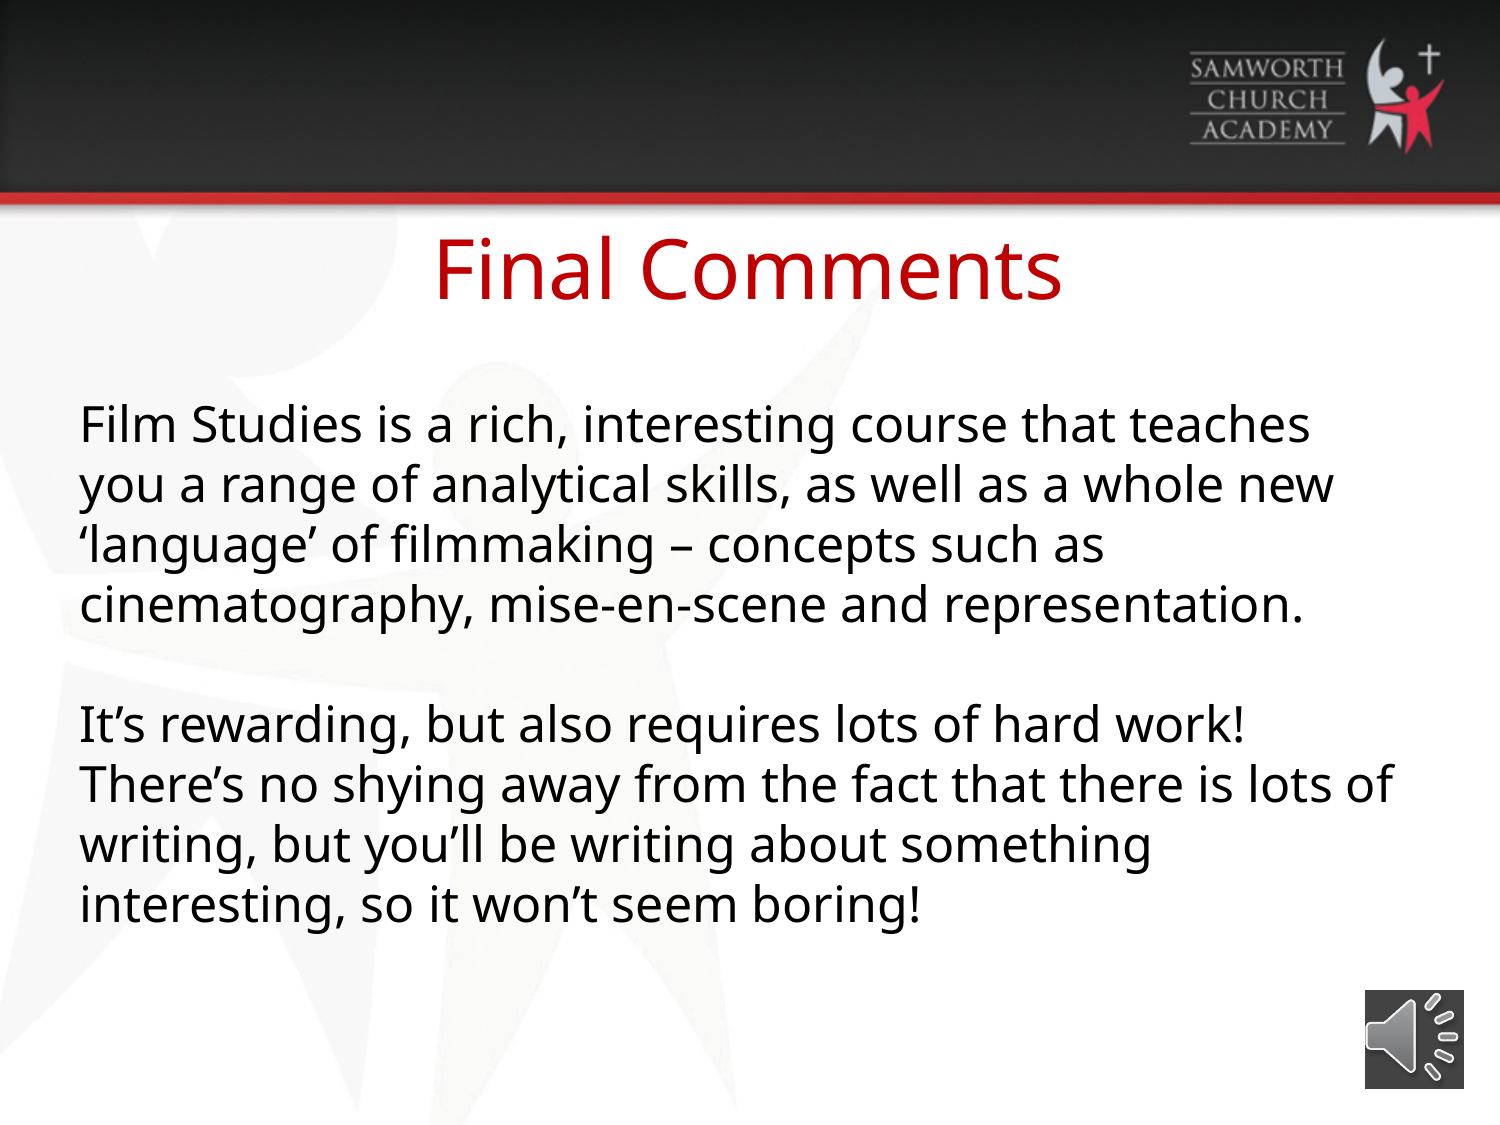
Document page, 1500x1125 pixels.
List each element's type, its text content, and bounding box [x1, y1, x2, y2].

picture [0, 0, 1500, 1125]
text_box Final Comments [136, 208, 1362, 324]
text_box Film Studies is a rich, interesting course that teaches you a range of analytical skills, as well as a whole new ‘language’ of filmmaking – concepts such as cinematography, mise-en-scene and representation. It’s rewarding, but also requires lots of hard work! There’s no shying away from the fact that there is lots of writing, but you’ll be writing about something interesting, so it won’t seem boring! [64, 385, 1424, 1125]
